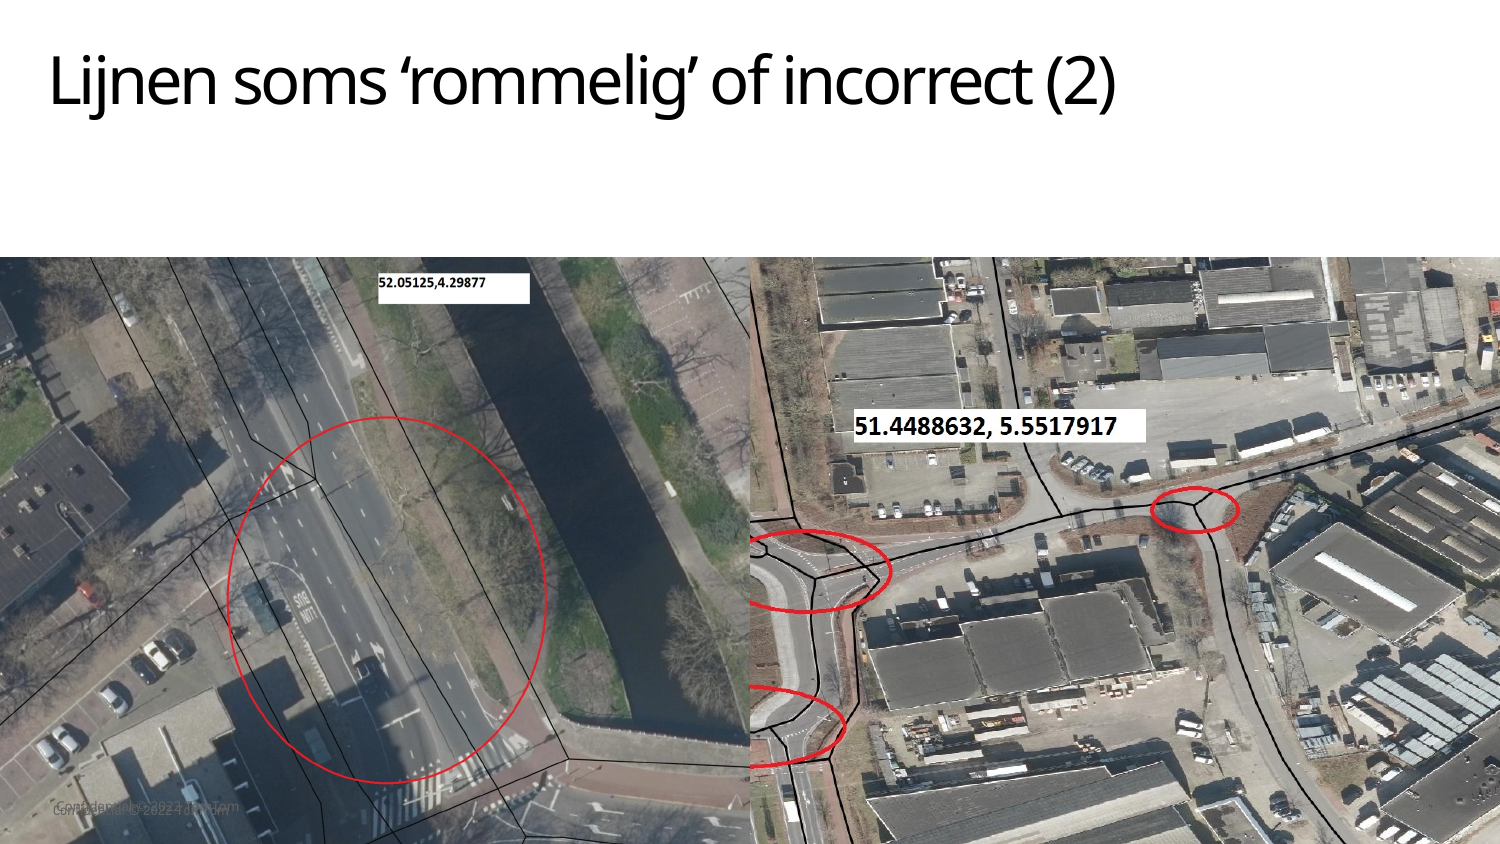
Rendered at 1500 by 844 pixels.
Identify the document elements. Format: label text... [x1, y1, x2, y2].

title Lijnen soms ‘rommelig’ of incorrect (2) [47, 46, 1454, 132]
picture [0, 257, 1500, 844]
